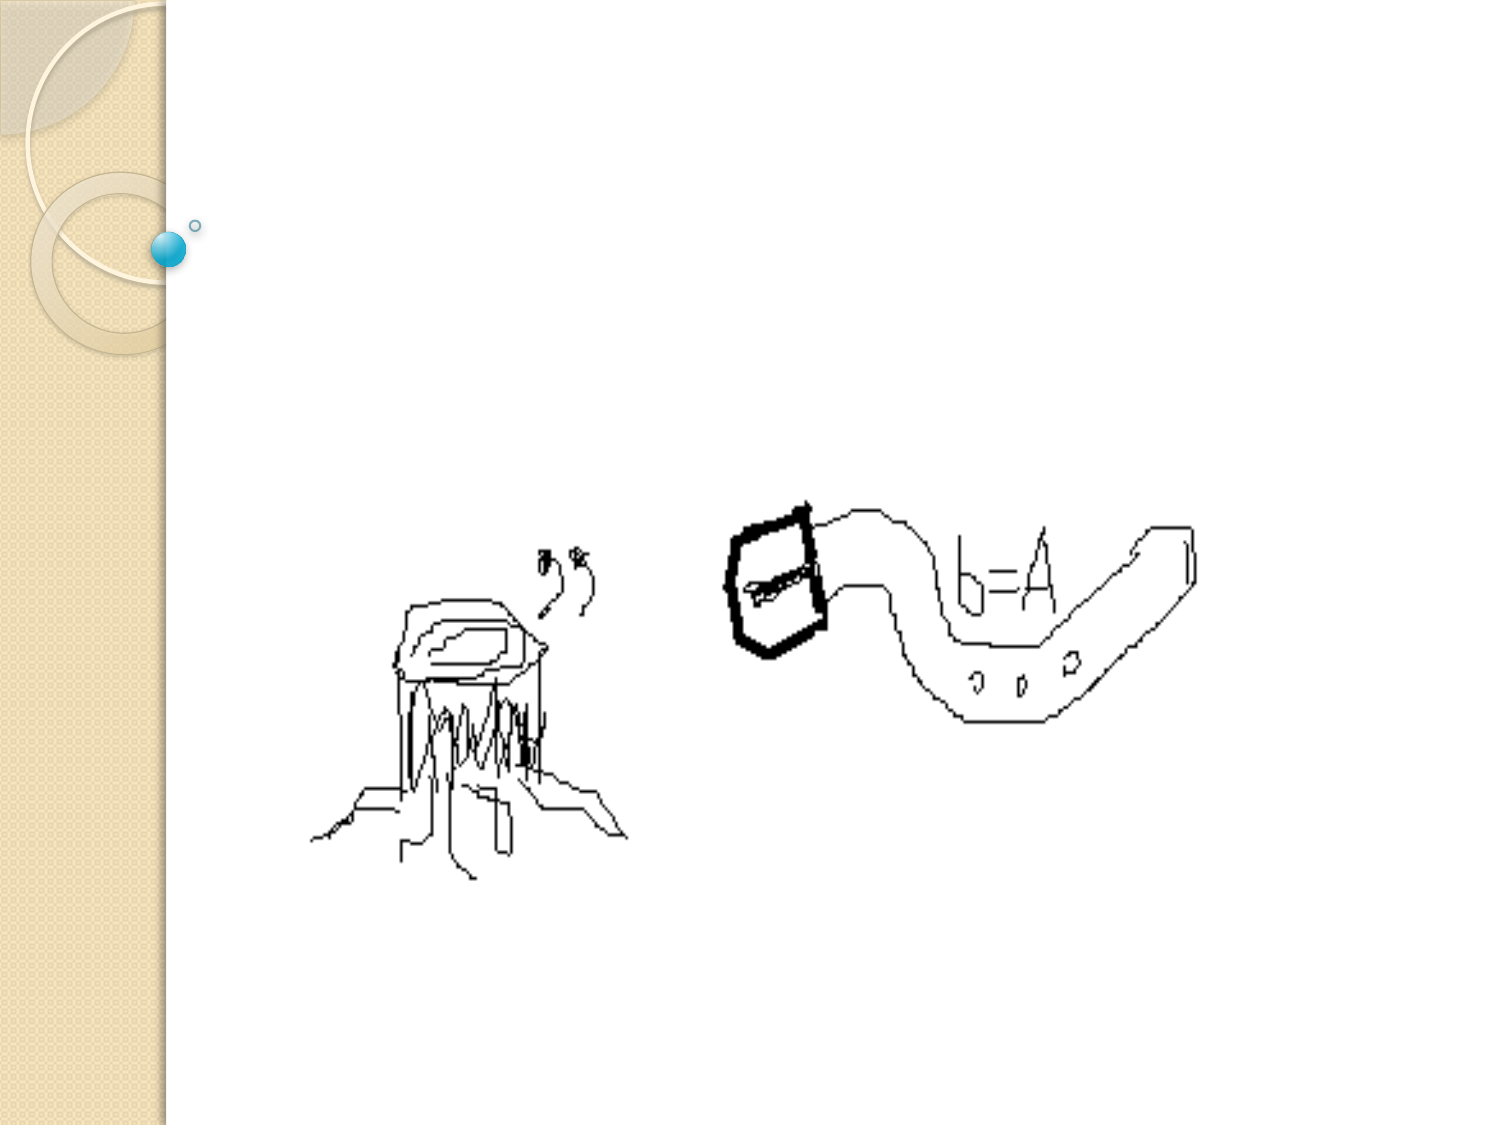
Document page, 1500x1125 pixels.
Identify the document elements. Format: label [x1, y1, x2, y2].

picture [241, 0, 1420, 1072]
